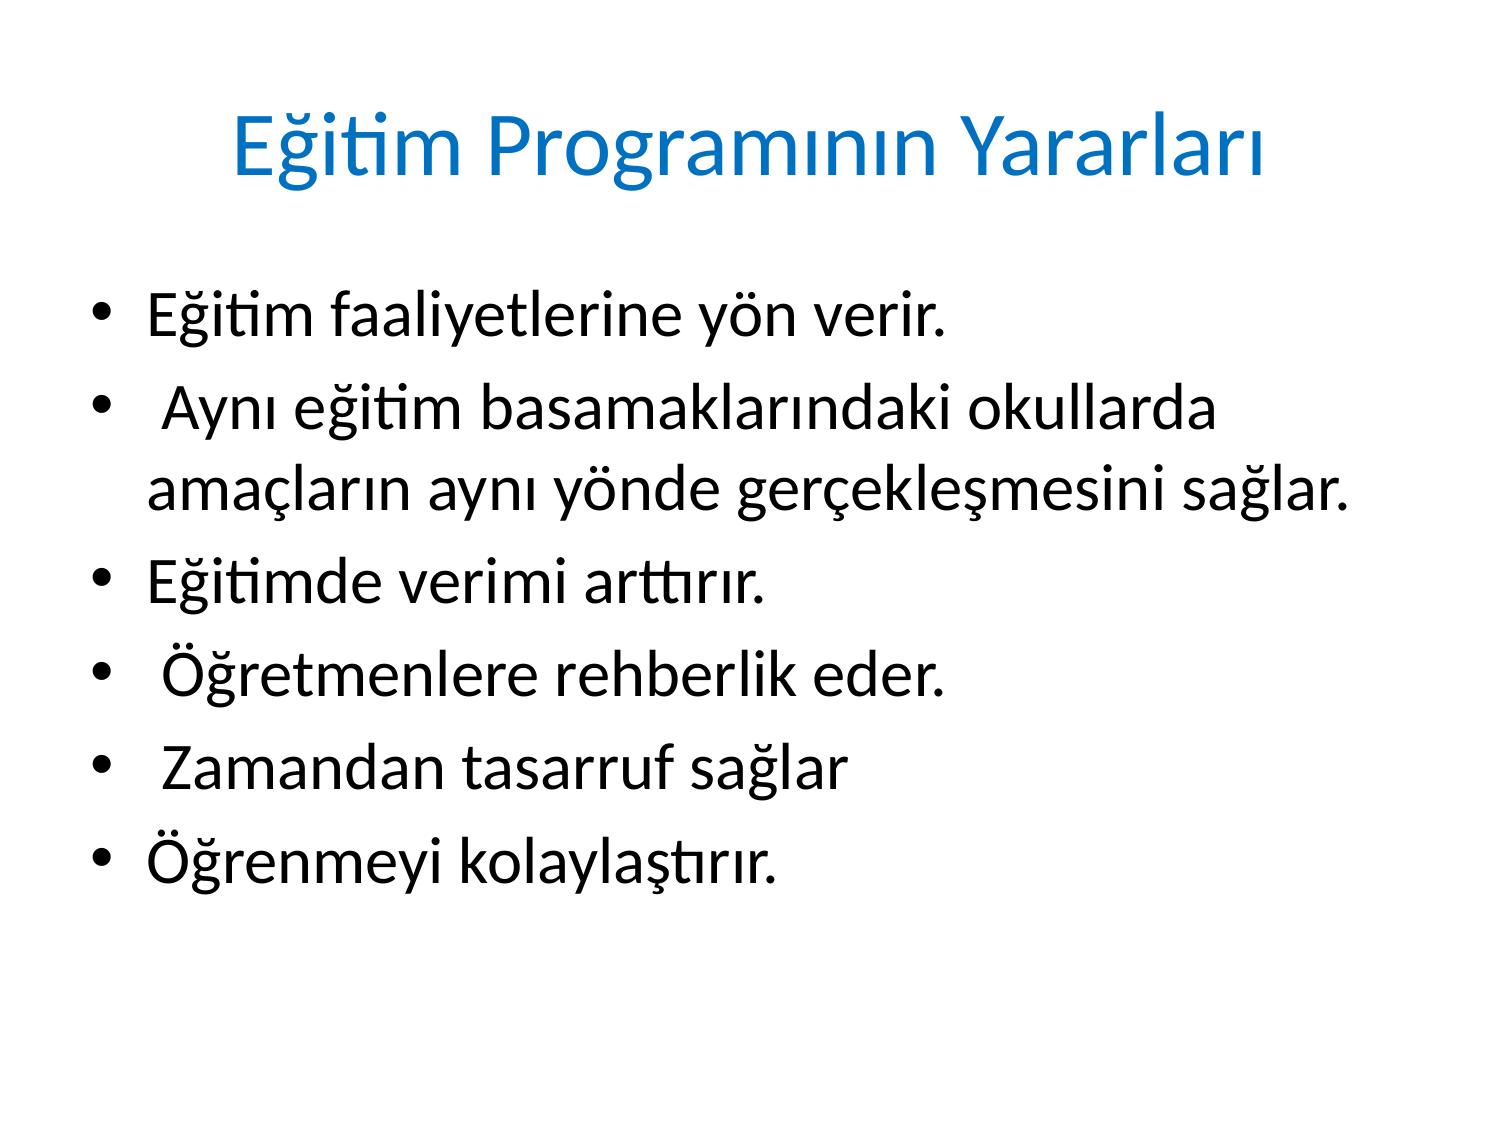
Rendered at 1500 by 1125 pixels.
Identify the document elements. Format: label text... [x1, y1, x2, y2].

list Eğitim faaliyetlerine yön verir. Aynı eğitim basamaklarındaki okullarda amaçların aynı yönde gerçekleşmesini sağlar. Eğitimde verimi arttırır. Öğretmenlere rehberlik eder. Zamandan tasarruf sağlar Öğrenmeyi kolaylaştırır. [75, 262, 1425, 1005]
title Eğitim Programının Yararları [75, 45, 1425, 233]
